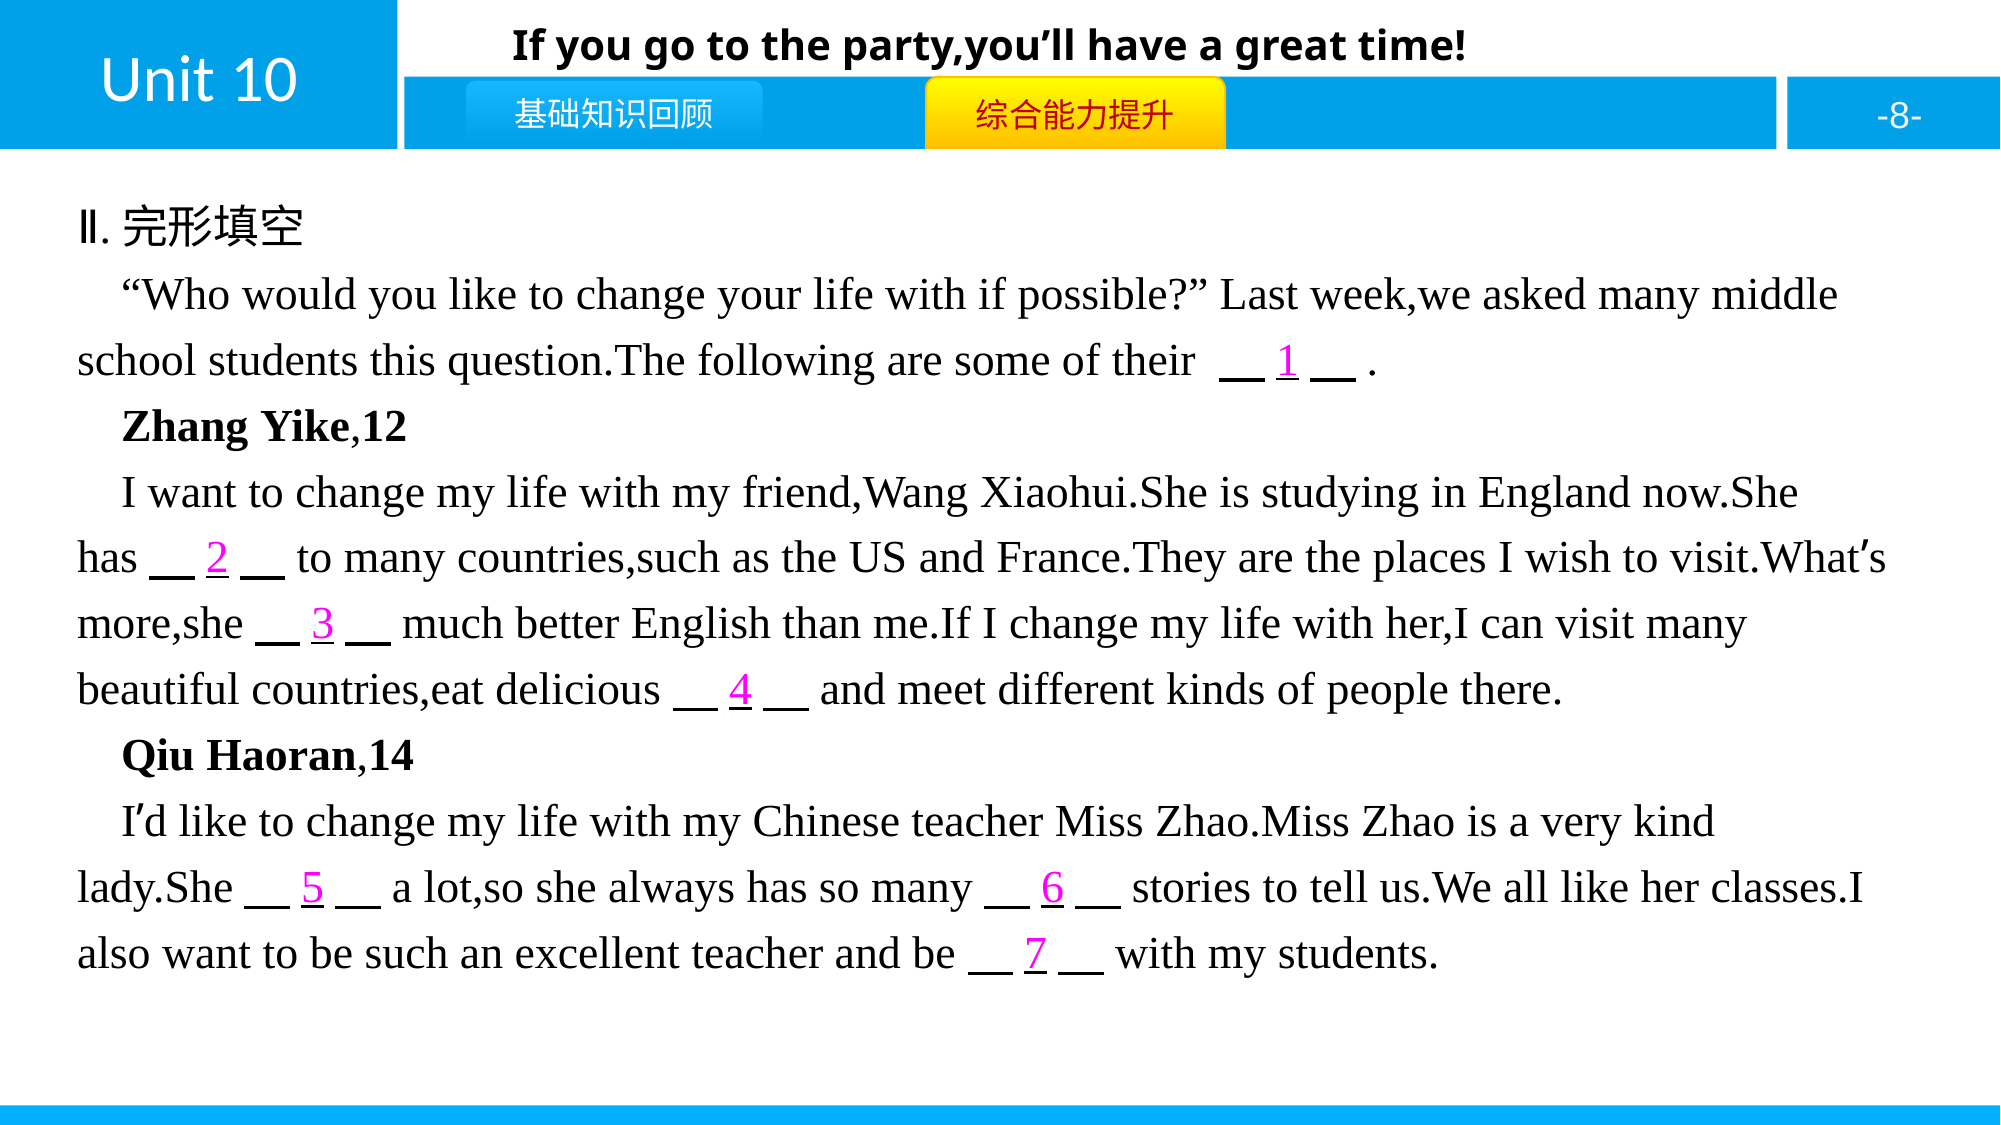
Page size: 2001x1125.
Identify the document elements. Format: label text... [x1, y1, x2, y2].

text_box Ⅱ.完形填空 “Who would you like to change your life with if possible?” Last week,we asked many middle school students this question.The following are some of their 1 . Zhang Yike,12 I want to change my life with my friend,Wang Xiaohui.She is studying in England now.She has 2 to many countries,such as the US and France.They are the places I wish to visit.What’s more,she 3 much better English than me.If I change my life with her,I can visit many beautiful countries,eat delicious 4 and meet different kinds of people there. Qiu Haoran,14 I’d like to change my life with my Chinese teacher Miss Zhao.Miss Zhao is a very kind lady.She 5 a lot,so she always has so many 6 stories to tell us.We all like her classes.I also want to be such an excellent teacher and be 7 with my students. [62, 178, 1938, 986]
